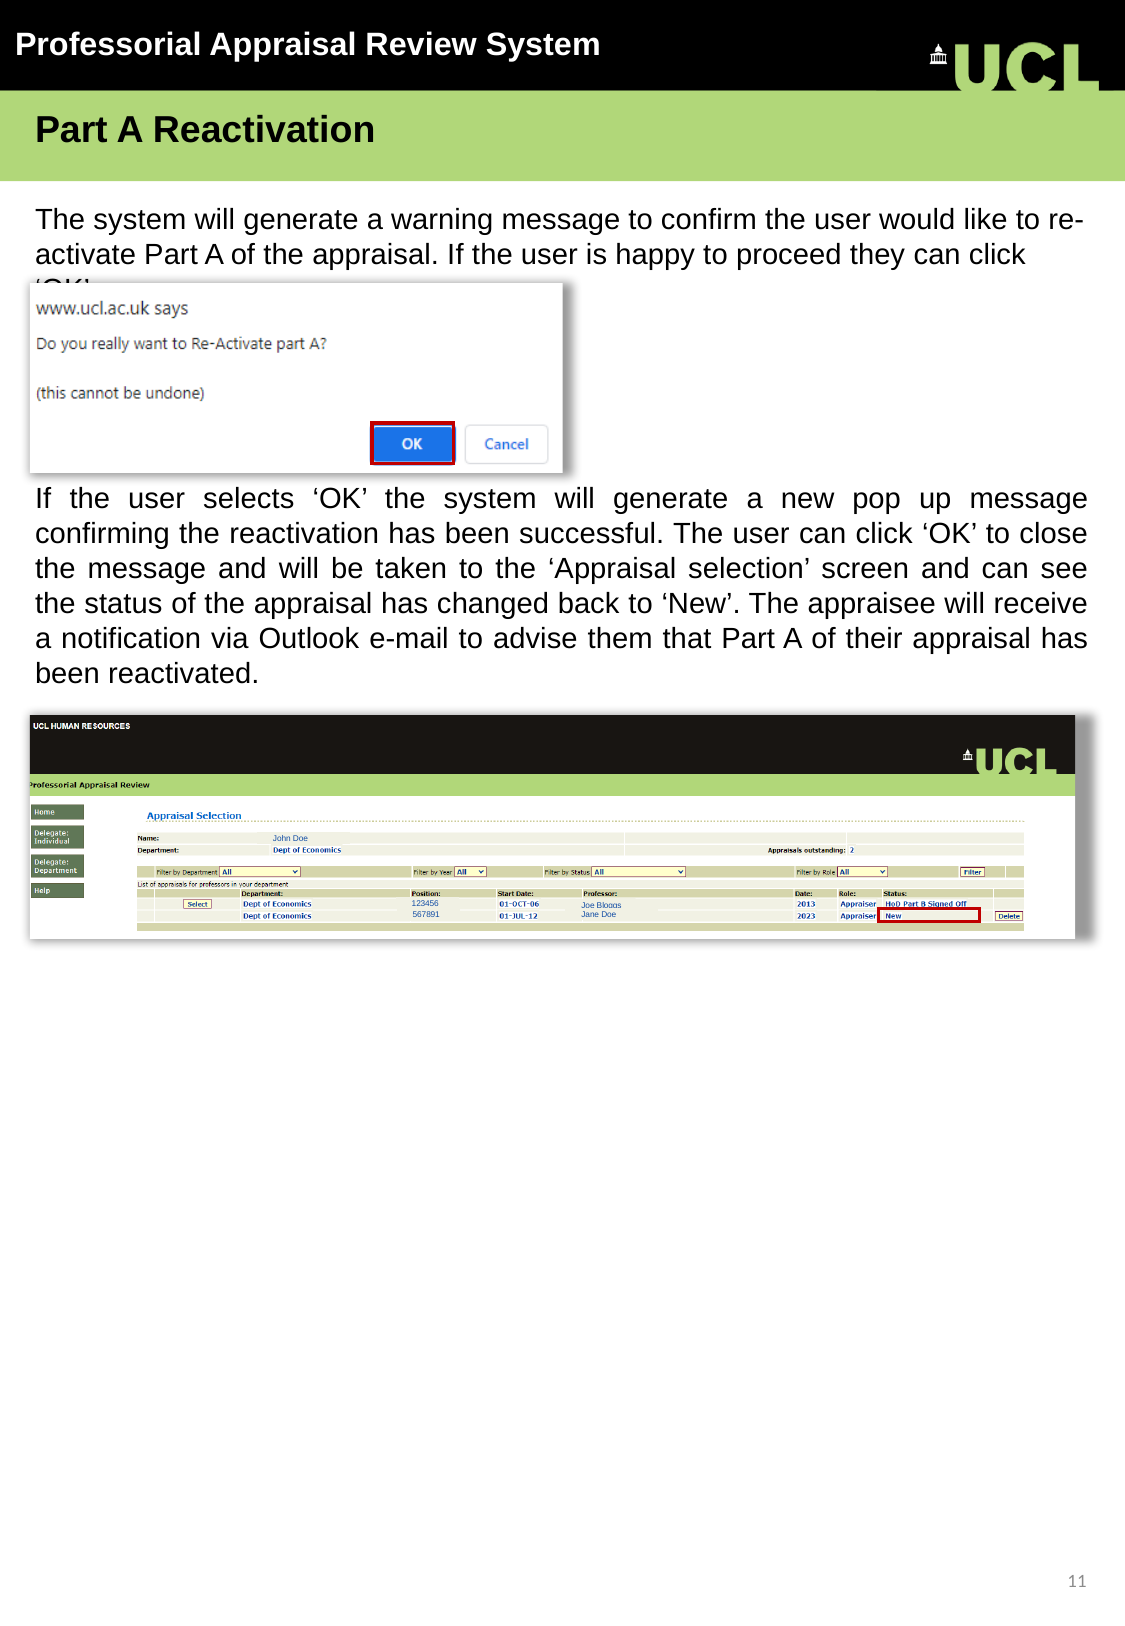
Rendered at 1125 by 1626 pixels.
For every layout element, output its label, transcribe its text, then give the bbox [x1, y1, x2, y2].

slide_number 11 [1029, 1537, 1125, 1624]
text_box Part A Reactivation [20, 97, 1105, 157]
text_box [29, 715, 1076, 939]
text_box If the user selects ‘OK’ the system will generate a new pop up message confirming the reactivation has been successful. The user can click ‘OK’ to close the message and will be taken to the ‘Appraisal selection’ screen and can see the status of the appraisal has changed back to ‘New’. The appraisee will receive a notification via Outlook e-mail to advise them that Part A of their appraisal has been reactivated. [20, 472, 1105, 697]
text_box The system will generate a warning message to confirm the user would like to re-activate Part A of the appraisal. If the user is happy to proceed they can click ‘OK’. [20, 192, 1105, 313]
text_box [0, 91, 1125, 182]
picture [0, 0, 1125, 91]
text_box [29, 283, 563, 473]
